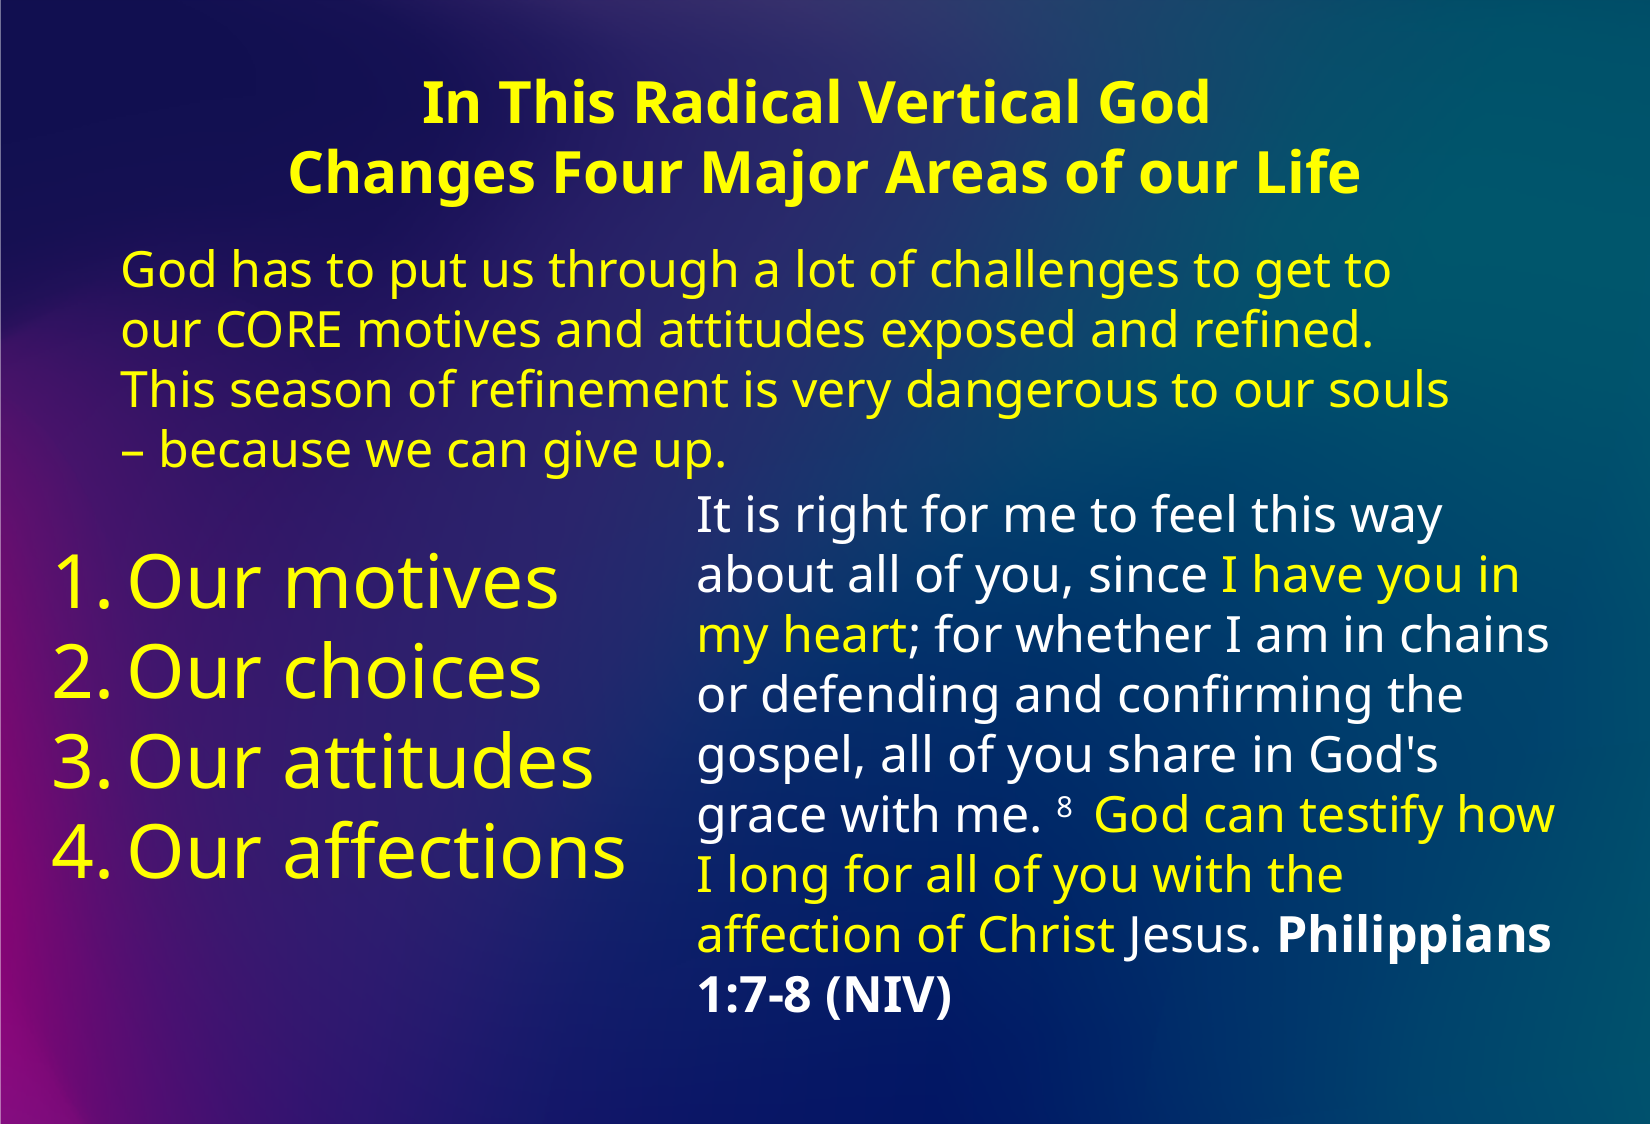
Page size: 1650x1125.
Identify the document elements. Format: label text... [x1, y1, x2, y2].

text_box Our motives Our choices Our attitudes Our affections [37, 525, 682, 901]
picture [0, 0, 1506, 1125]
text_box God has to put us through a lot of challenges to get to our CORE motives and attitudes exposed and refined. This season of refinement is very dangerous to our souls – because we can give up. [105, 229, 1469, 485]
text_box In This Radical Vertical God Changes Four Major Areas of our Life [75, 58, 1576, 213]
text_box It is right for me to feel this way about all of you, since I have you in my heart; for whether I am in chains or defending and confirming the gospel, all of you share in God's grace with me. 8 God can testify how I long for all of you with the affection of Christ Jesus. Philippians 1:7-8 (NIV) [682, 475, 1576, 1030]
